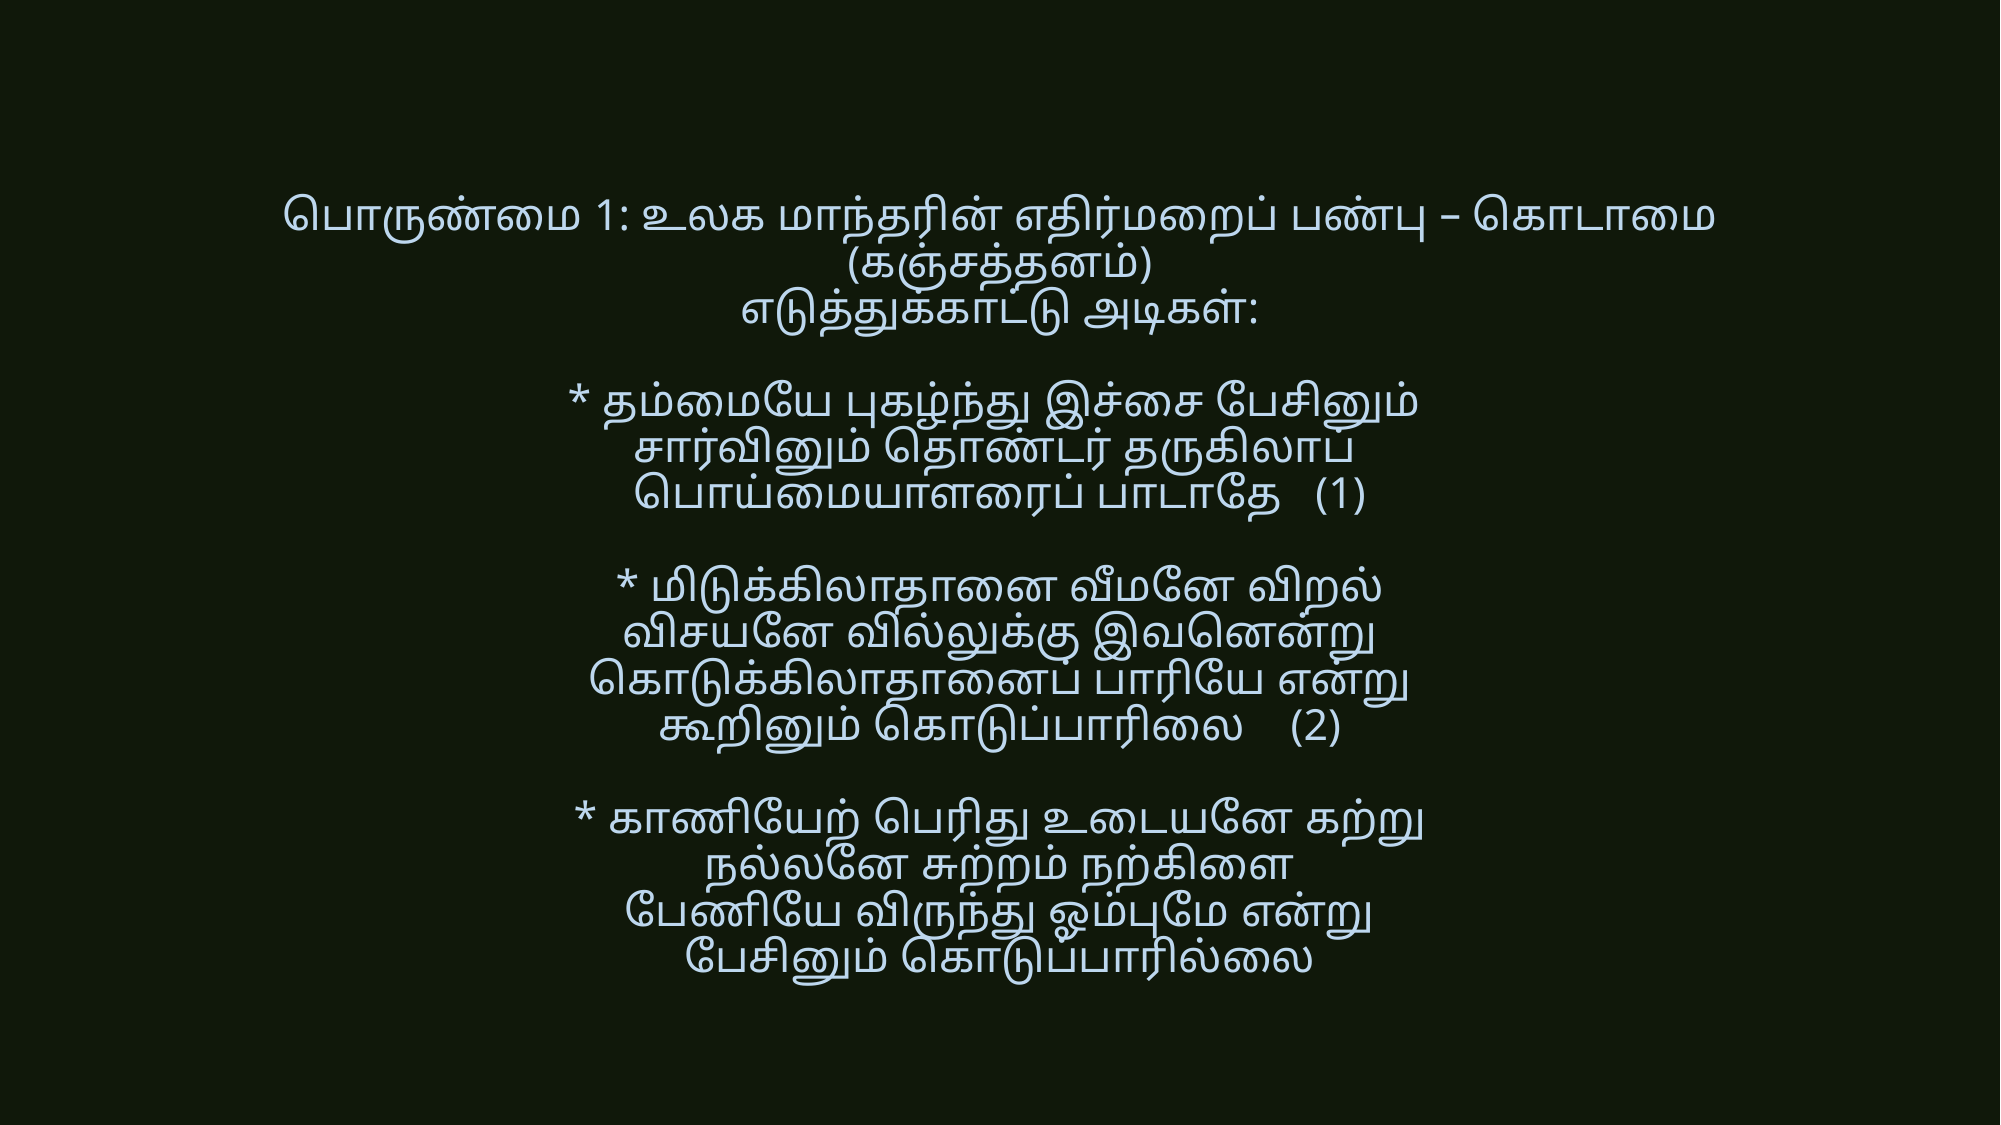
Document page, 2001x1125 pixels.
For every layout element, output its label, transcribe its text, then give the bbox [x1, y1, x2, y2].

title பொருண்மை 1: உலக மாந்தரின் எதிர்மறைப் பண்பு – கொடாமை (கஞ்சத்தனம்) எடுத்துக்காட்டு அடிகள்: * தம்மையே புகழ்ந்து இச்சை பேசினும் சார்வினும் தொண்டர் தருகிலாப் பொய்மையாளரைப் பாடாதே (1) * மிடுக்கிலாதானை வீமனே விறல் விசயனே வில்லுக்கு இவனென்று கொடுக்கிலாதானைப் பாரியே என்று கூறினும் கொடுப்பாரிலை (2) * காணியேற் பெரிது உடையனே கற்று நல்லனே சுற்றம் நற்கிளை பேணியே விருந்து ஓம்புமே என்று பேசினும் கொடுப்பாரில்லை [249, 184, 1750, 1041]
